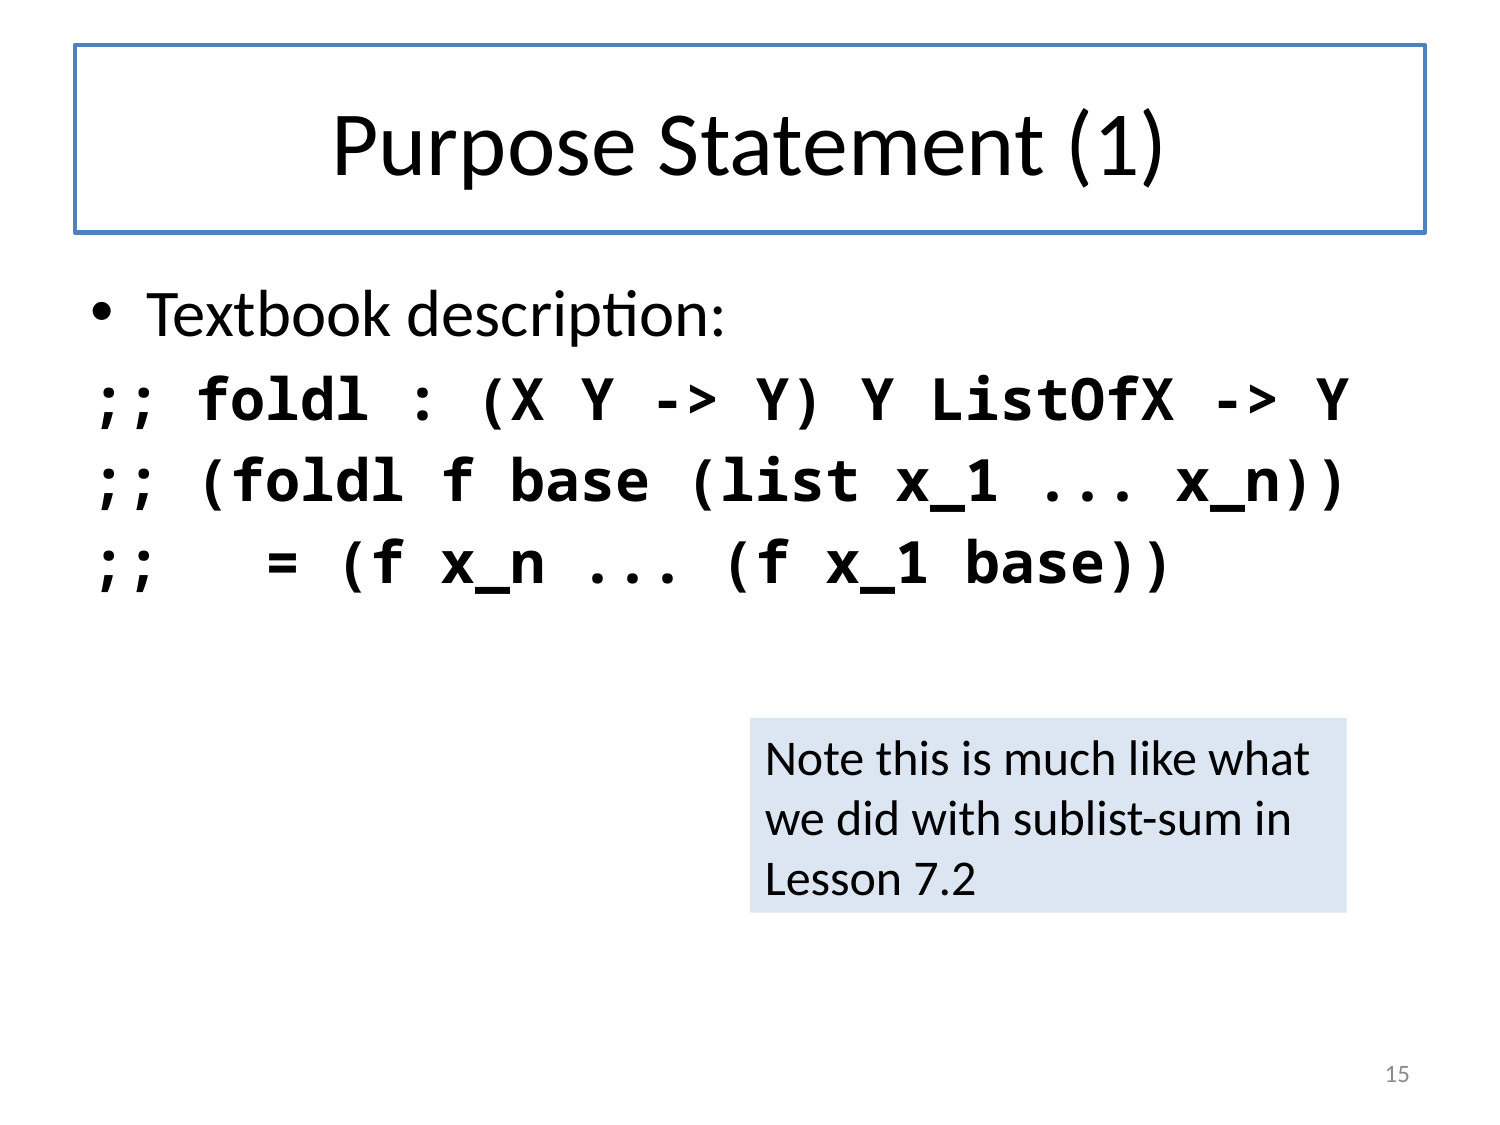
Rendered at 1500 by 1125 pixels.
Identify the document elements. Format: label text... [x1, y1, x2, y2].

text_box Note this is much like what we did with sublist-sum in Lesson 7.2 [750, 717, 1347, 913]
slide_number 15 [1074, 1042, 1425, 1103]
list Textbook description: ;; foldl : (X Y -> Y) Y ListOfX -> Y ;; (foldl f base (list x_1 ... x_n)) ;; = (f x_n ... (f x_1 base)) [75, 262, 1425, 1005]
title Purpose Statement (1) [73, 43, 1427, 235]
